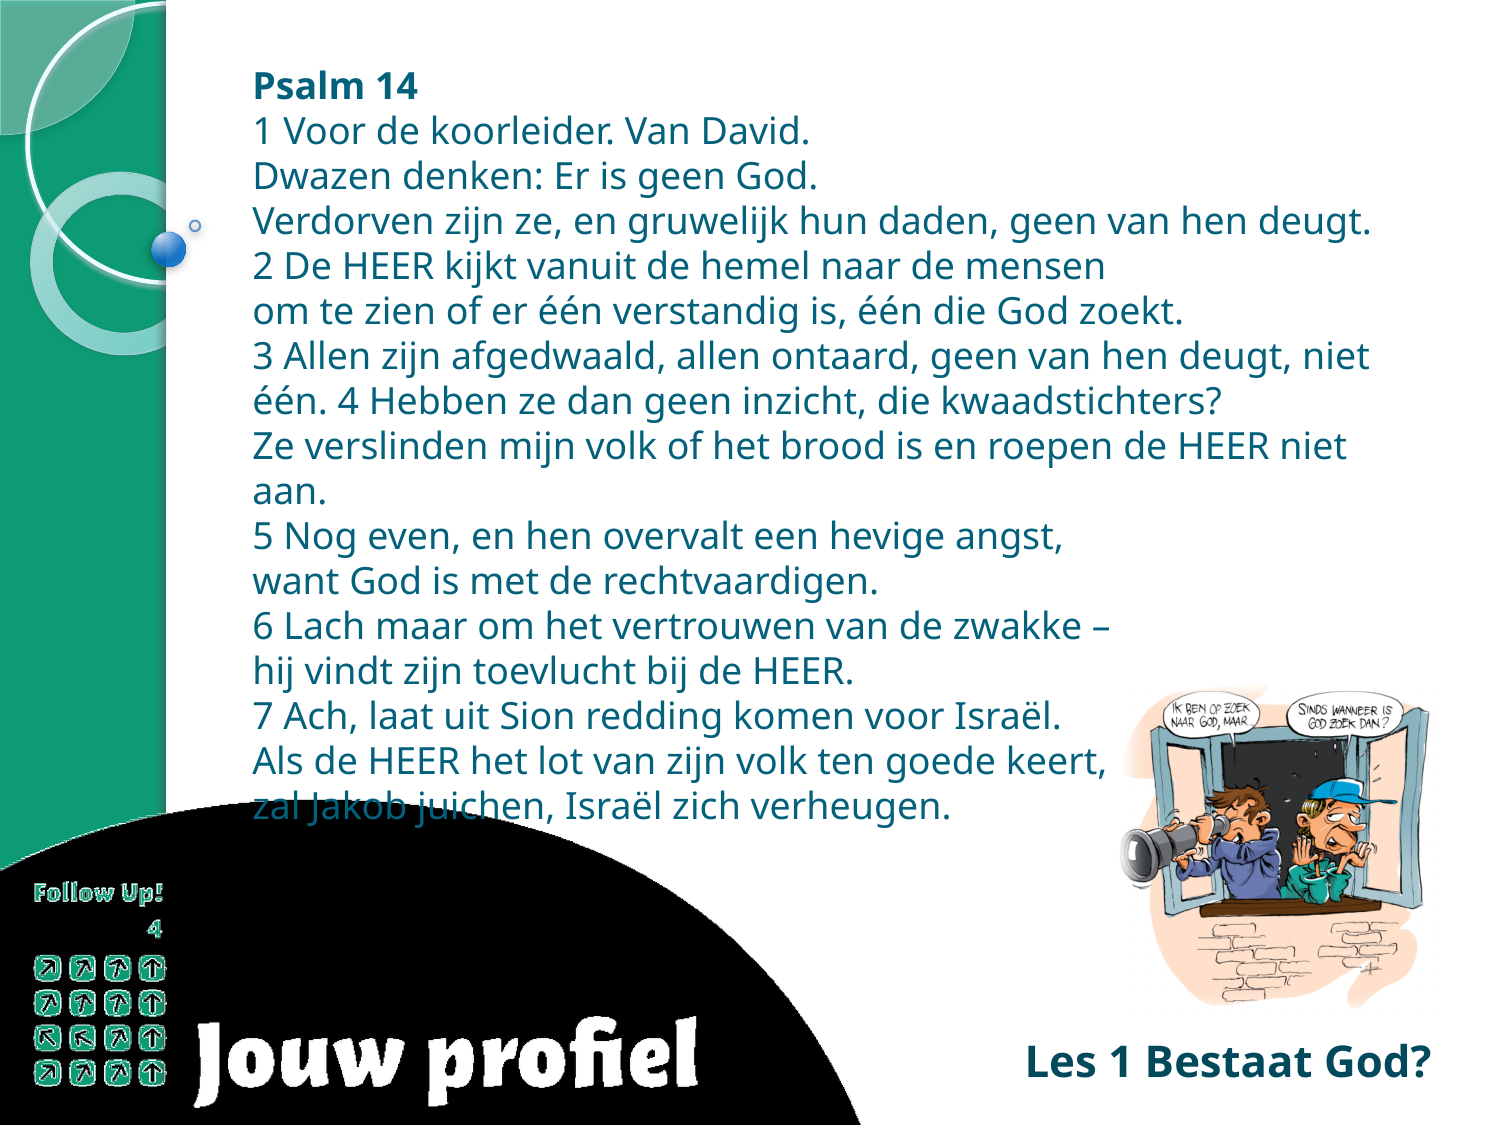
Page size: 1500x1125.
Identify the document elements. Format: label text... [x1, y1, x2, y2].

title Les 1 Bestaat God? [1009, 999, 1471, 1094]
text_box Psalm 14 1 Voor de koorleider. Van David. Dwazen denken: Er is geen God. Verdorven zijn ze, en gruwelijk hun daden, geen van hen deugt. 2 De HEER kijkt vanuit de hemel naar de mensen om te zien of er één verstandig is, één die God zoekt. 3 Allen zijn afgedwaald, allen ontaard, geen van hen deugt, niet één. 4 Hebben ze dan geen inzicht, die kwaadstichters? Ze verslinden mijn volk of het brood is en roepen de HEER niet aan. 5 Nog even, en hen overvalt een hevige angst, want God is met de rechtvaardigen. 6 Lach maar om het vertrouwen van de zwakke – hij vindt zijn toevlucht bij de HEER. 7 Ach, laat uit Sion redding komen voor Israël. Als de HEER het lot van zijn volk ten goede keert, zal Jakob juichen, Israël zich verheugen. [237, 54, 1425, 835]
picture [0, 787, 881, 1125]
picture [1113, 675, 1450, 1025]
picture [151, 236, 156, 247]
